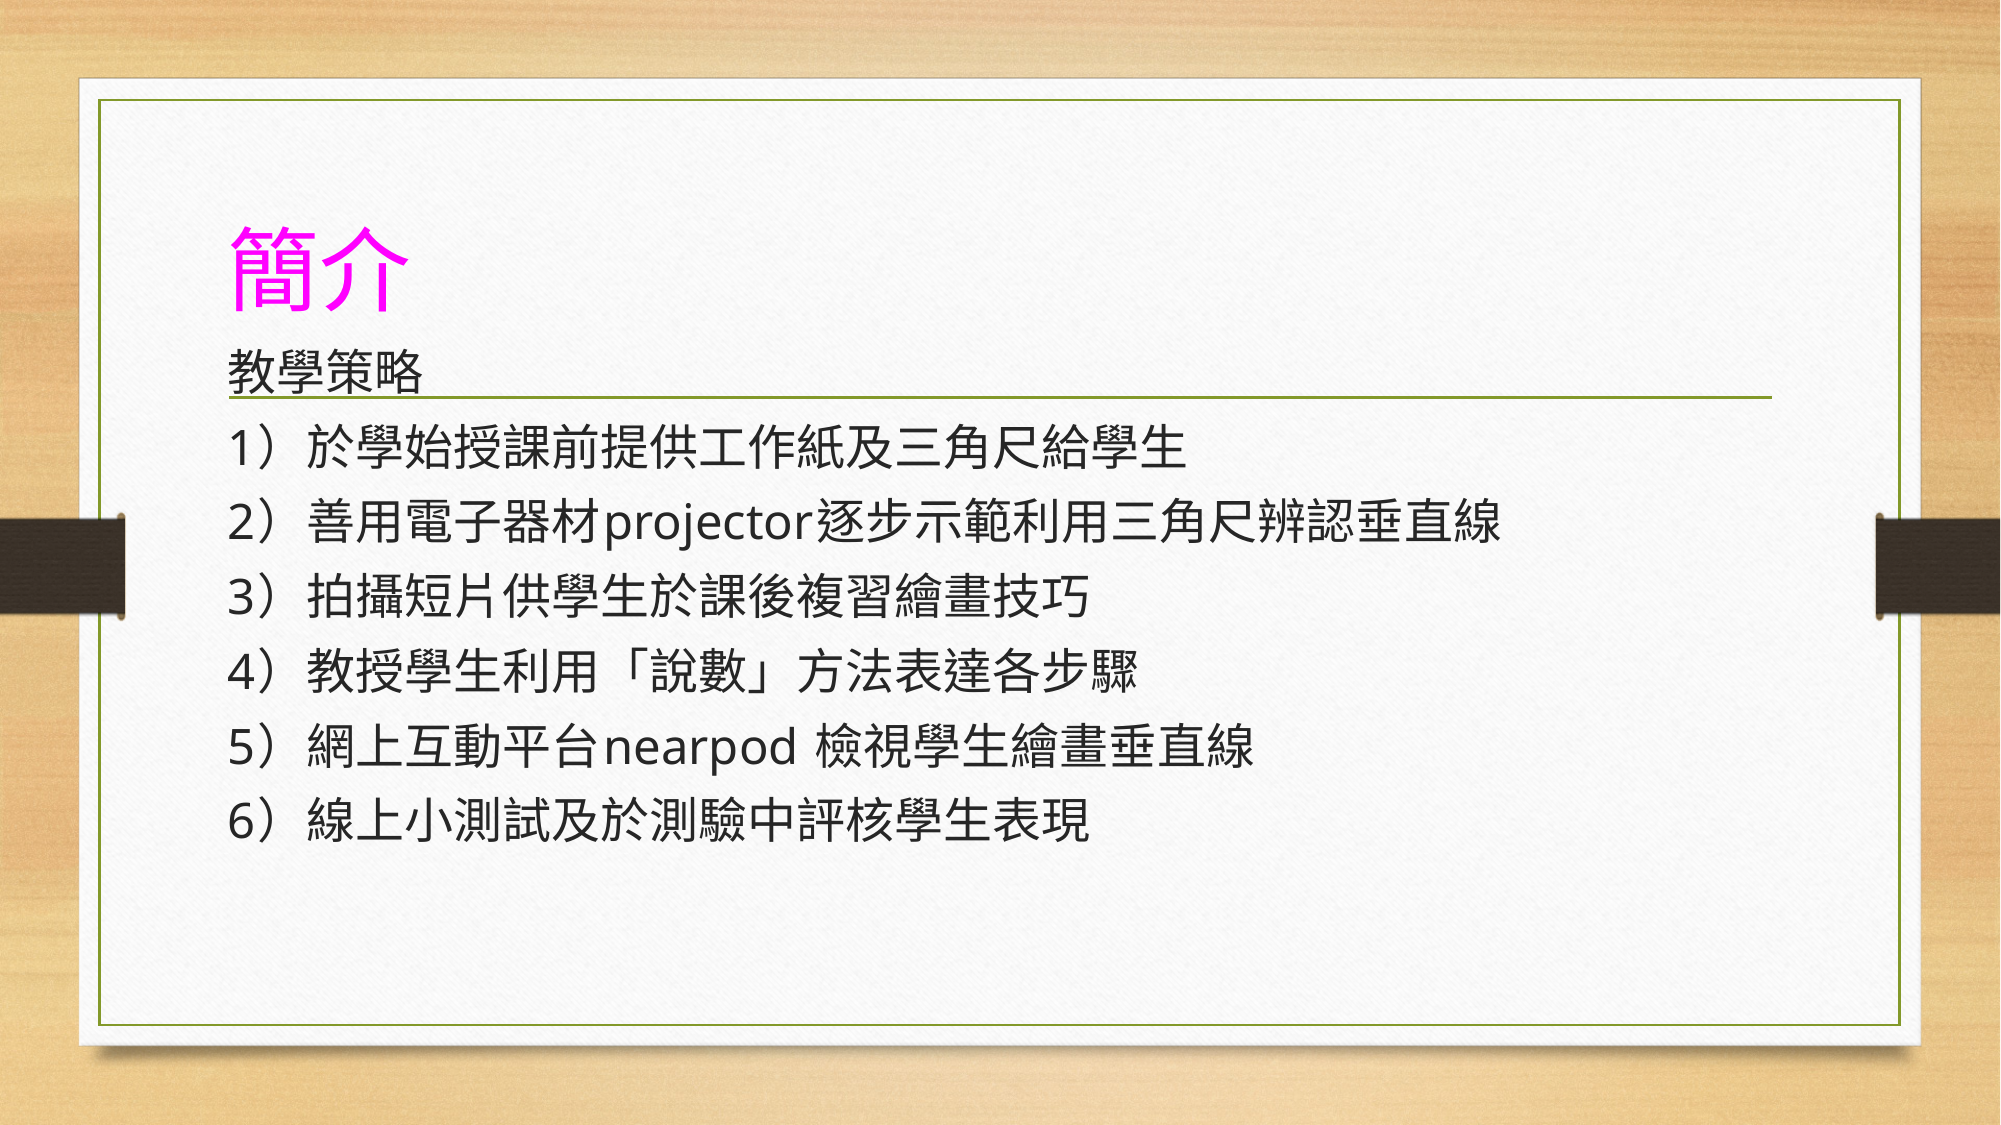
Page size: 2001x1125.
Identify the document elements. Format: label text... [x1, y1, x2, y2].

list 教學策略 1）於學始授課前提供工作紙及三角尺給學生 2）善用電子器材projector逐步示範利用三角尺辨認垂直線 3）拍攝短片供學生於課後複習繪畫技巧 4）教授學生利用「說數」方法表達各步驟 5）網上互動平台nearpod 檢視學生繪畫垂直線 6）線上小測試及於測驗中評核學生表現 [212, 322, 1788, 867]
picture [0, 0, 2001, 1125]
title 簡介 [212, 161, 1788, 322]
